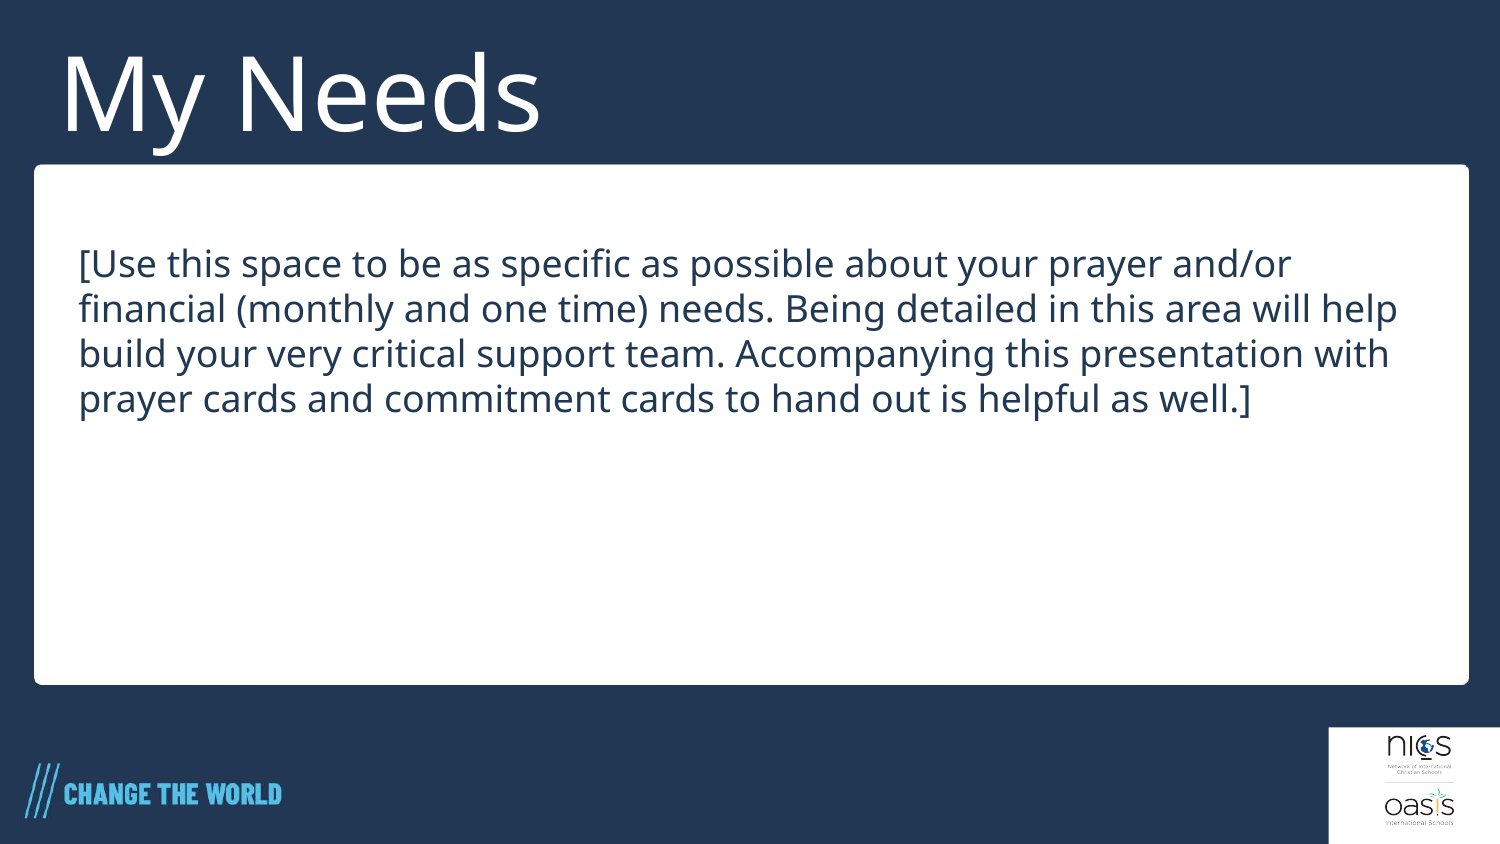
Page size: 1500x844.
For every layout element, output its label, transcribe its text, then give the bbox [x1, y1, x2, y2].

list [Use this space to be as specific as possible about your prayer and/or financial (monthly and one time) needs. Being detailed in this area will help build your very critical support team. Accompanying this presentation with prayer cards and commitment cards to hand out is helpful as well.] [67, 234, 1433, 588]
title My Needs [47, 42, 800, 138]
picture [0, 0, 1500, 844]
picture [1385, 735, 1454, 825]
